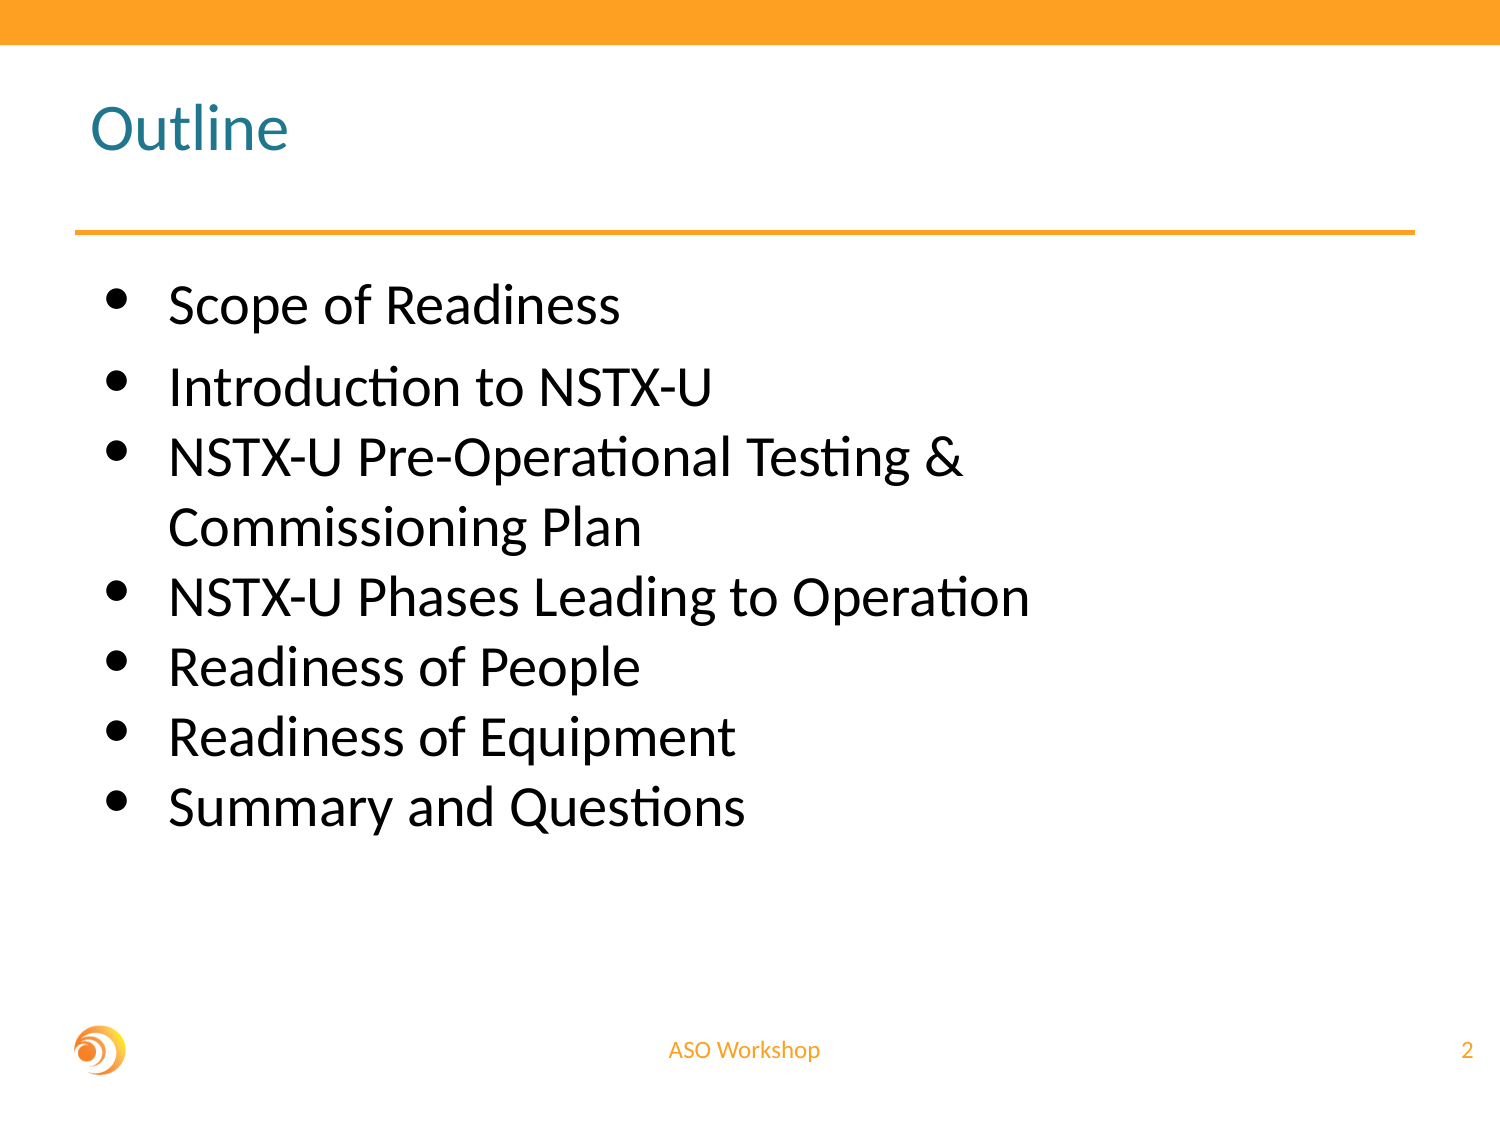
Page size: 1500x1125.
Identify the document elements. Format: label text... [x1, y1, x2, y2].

slide_number 2 [1398, 1013, 1489, 1084]
title Outline [75, 37, 1325, 226]
picture [56, 1013, 128, 1089]
text_box Scope of Readiness Introduction to NSTX-U NSTX-U Pre-Operational Testing & Commissioning Plan NSTX-U Phases Leading to Operation Readiness of People Readiness of Equipment Summary and Questions [79, 251, 1275, 888]
